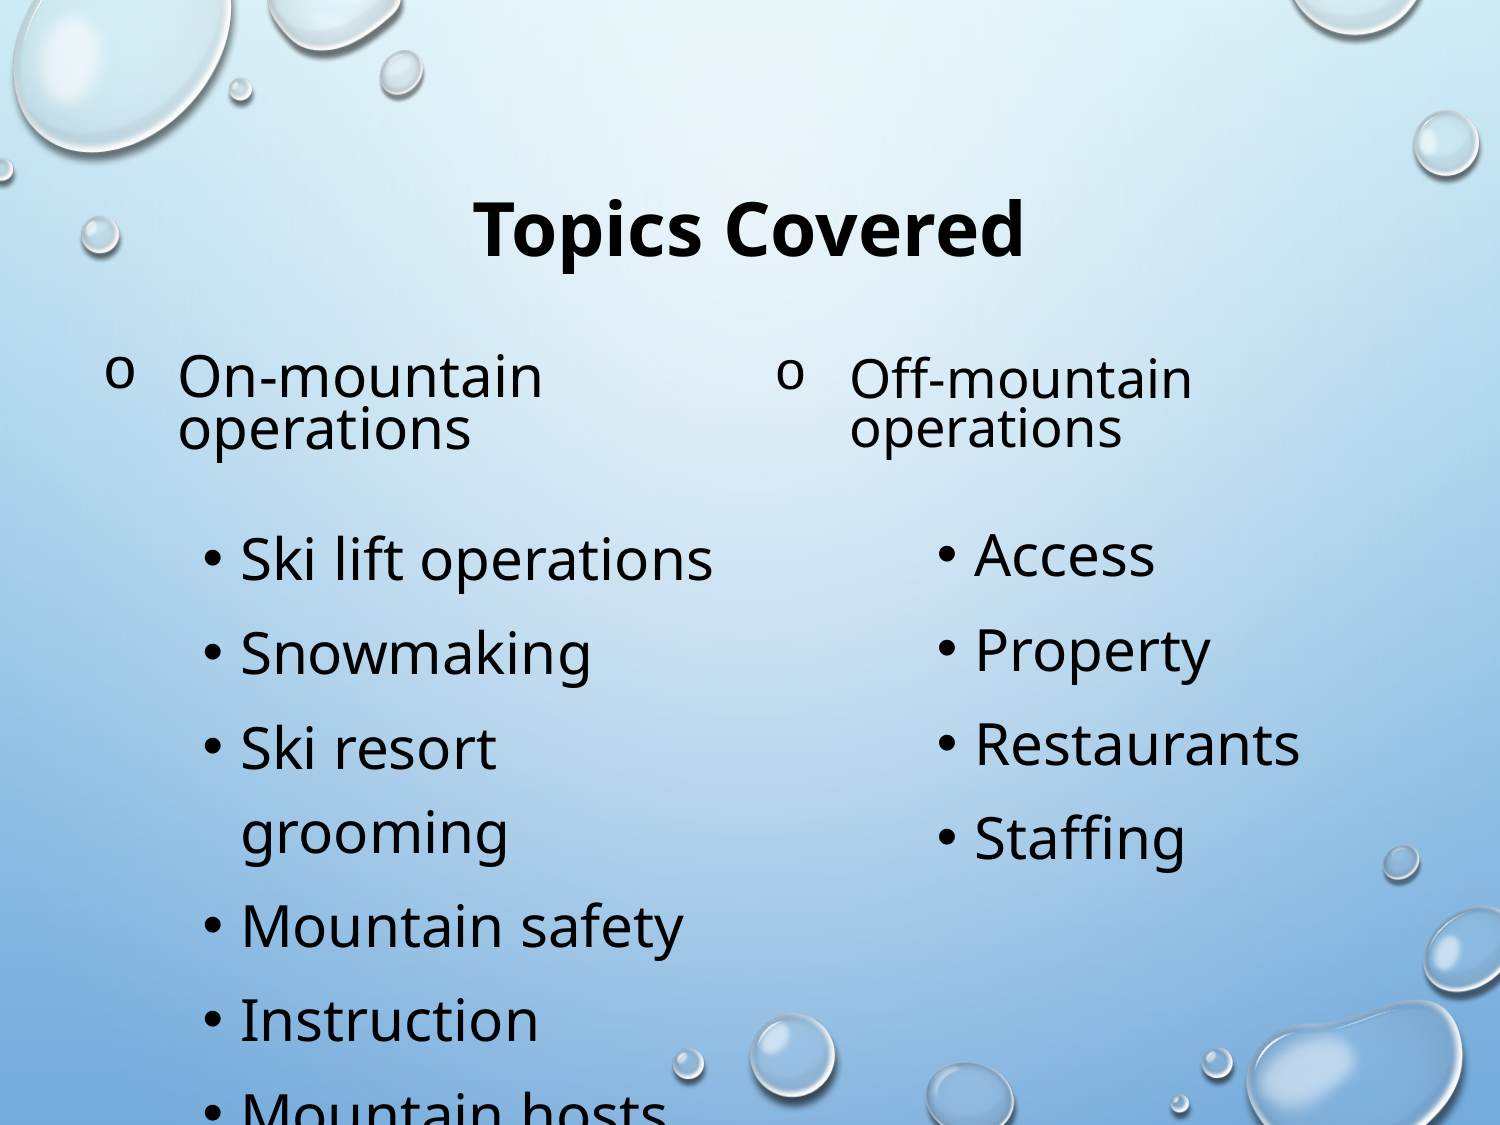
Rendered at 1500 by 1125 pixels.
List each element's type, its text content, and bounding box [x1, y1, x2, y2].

list On-mountain operations [87, 356, 760, 468]
picture [0, 0, 1500, 1125]
list Ski lift operations Snowmaking Ski resort grooming Mountain safety Instruction Mountain hosts [112, 500, 741, 950]
list Access Property Restaurants Staffing [846, 496, 1475, 947]
title Topics Covered [112, 101, 1388, 356]
list Off-mountain operations [759, 352, 1419, 465]
